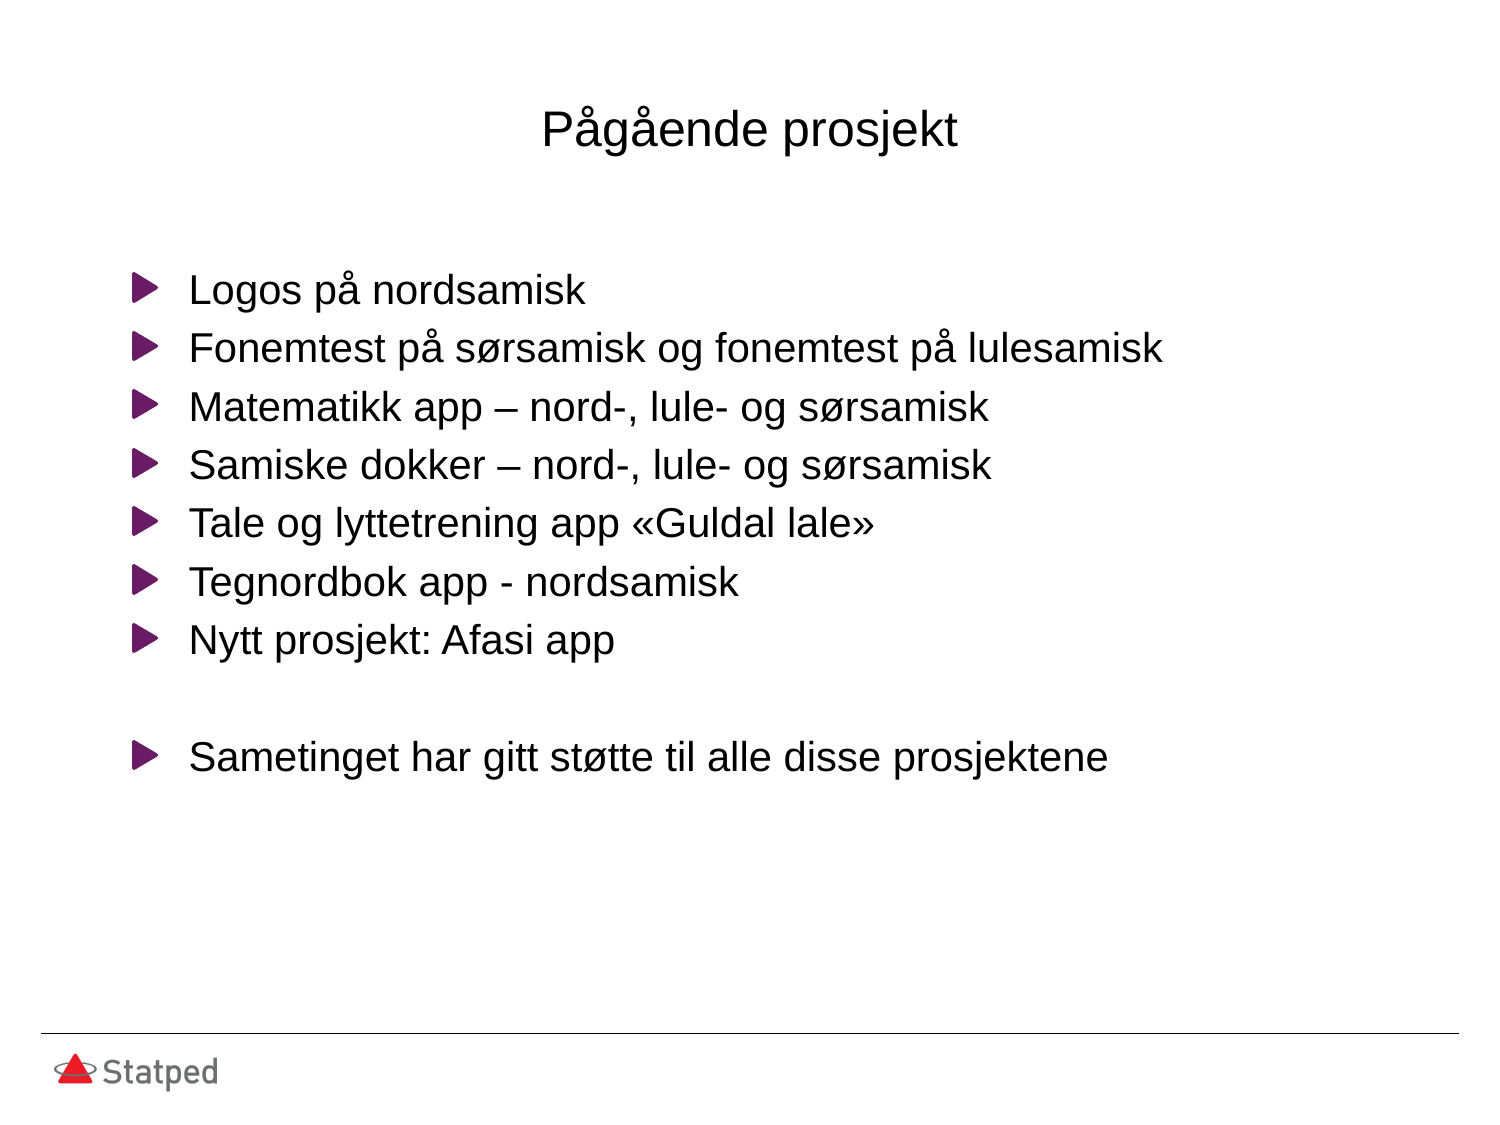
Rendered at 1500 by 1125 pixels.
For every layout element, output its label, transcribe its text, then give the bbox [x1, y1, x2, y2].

picture [132, 389, 158, 419]
picture [132, 331, 158, 361]
picture [132, 740, 158, 770]
picture [132, 506, 158, 536]
picture [132, 272, 158, 303]
picture [132, 623, 158, 653]
picture [132, 448, 158, 478]
title Pågående prosjekt [41, 96, 1459, 173]
picture [0, 1044, 232, 1125]
list Logos på nordsamisk Fonemtest på sørsamisk og fonemtest på lulesamisk Matematikk app – nord-, lule- og sørsamisk Samiske dokker – nord-, lule- og sørsamisk Tale og lyttetrening app «Guldal lale» Tegnordbok app - nordsamisk Nytt prosjekt: Afasi app Sametinget har gitt støtte til alle disse prosjektene [132, 262, 1366, 1005]
picture [132, 564, 158, 595]
